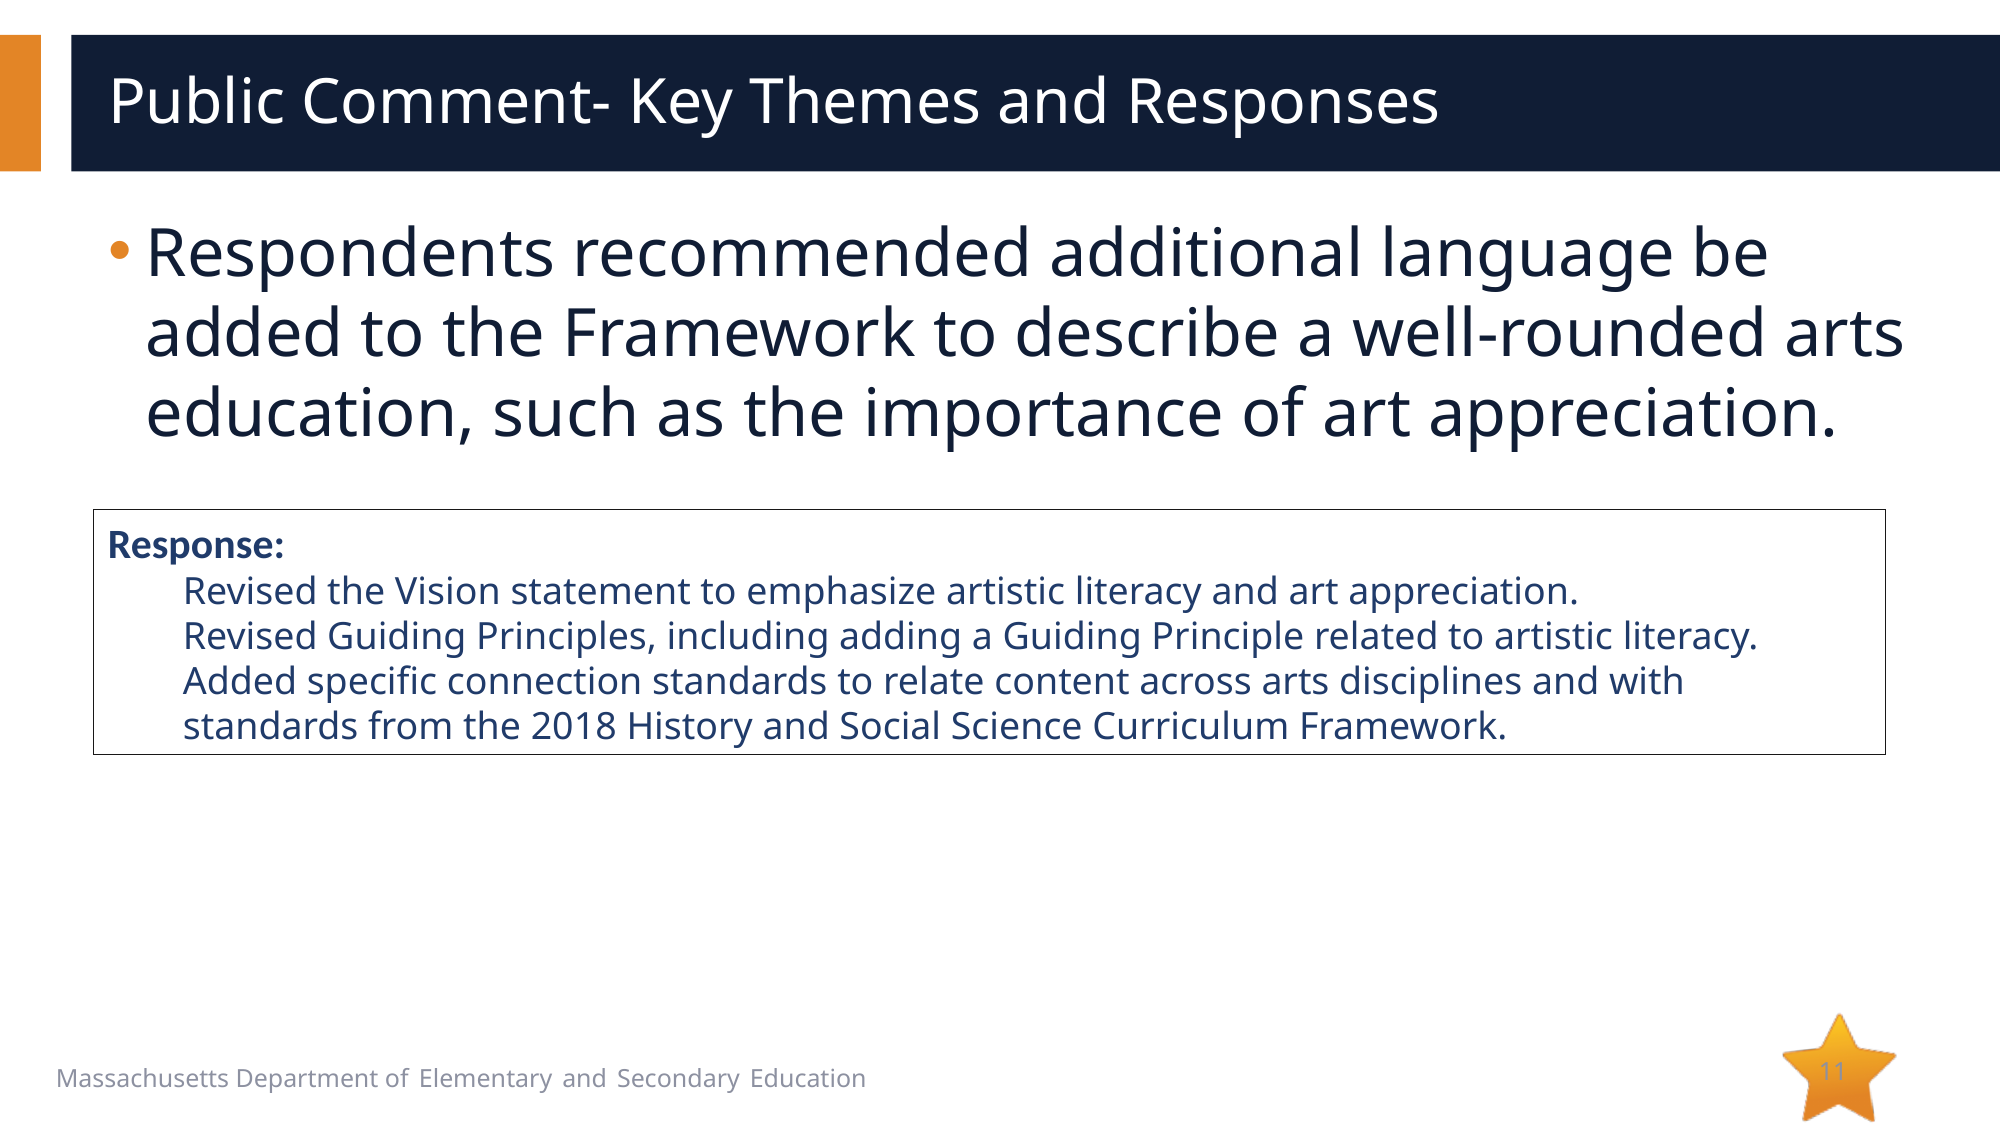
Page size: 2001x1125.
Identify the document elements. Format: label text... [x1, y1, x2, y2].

title Public Comment- Key Themes and Responses [93, 47, 1959, 159]
picture [1775, 1031, 1909, 1125]
text_box Response: Revised the Vision statement to emphasize artistic literacy and art appreciation. Revised Guiding Principles, including adding a Guiding Principle related to artistic literacy. Added specific connection standards to relate content across arts disciplines and with standards from the 2018 History and Social Science Curriculum Framework. [93, 509, 1886, 755]
list Respondents recommended additional language be added to the Framework to describe a well-rounded arts education, such as the importance of art appreciation. [93, 201, 1959, 1031]
slide_number 11 [1412, 1042, 1863, 1103]
